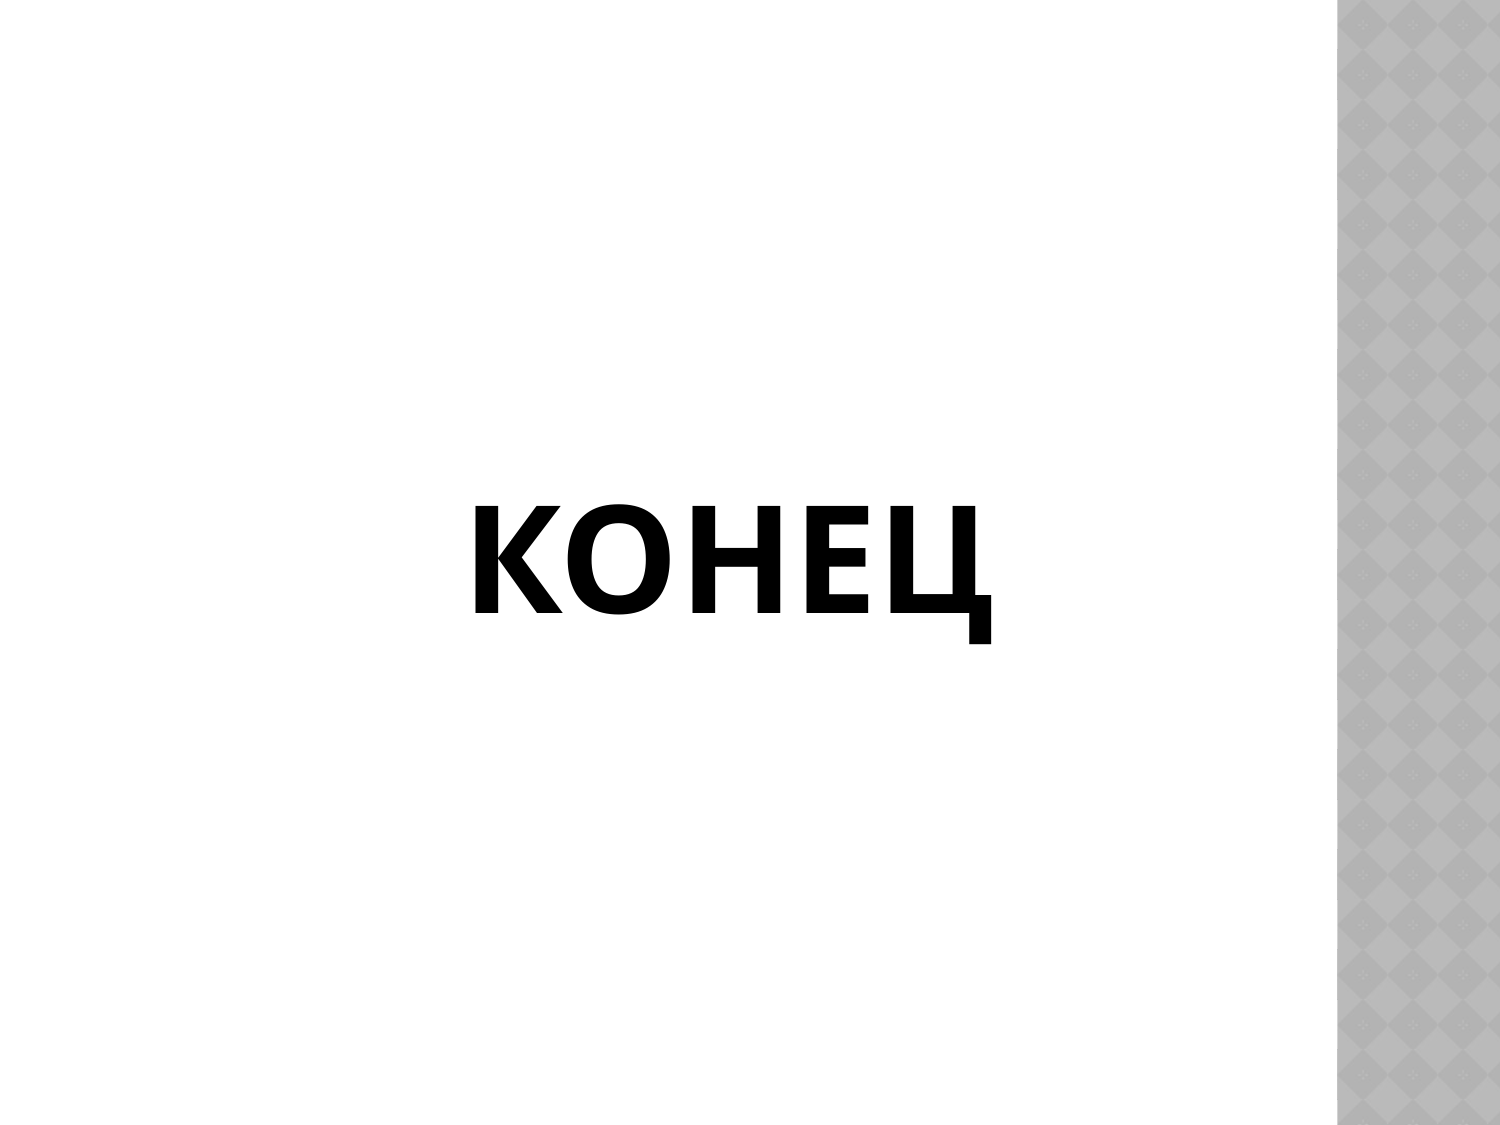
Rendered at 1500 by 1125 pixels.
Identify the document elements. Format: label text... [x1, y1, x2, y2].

title Конец [454, 456, 1093, 644]
